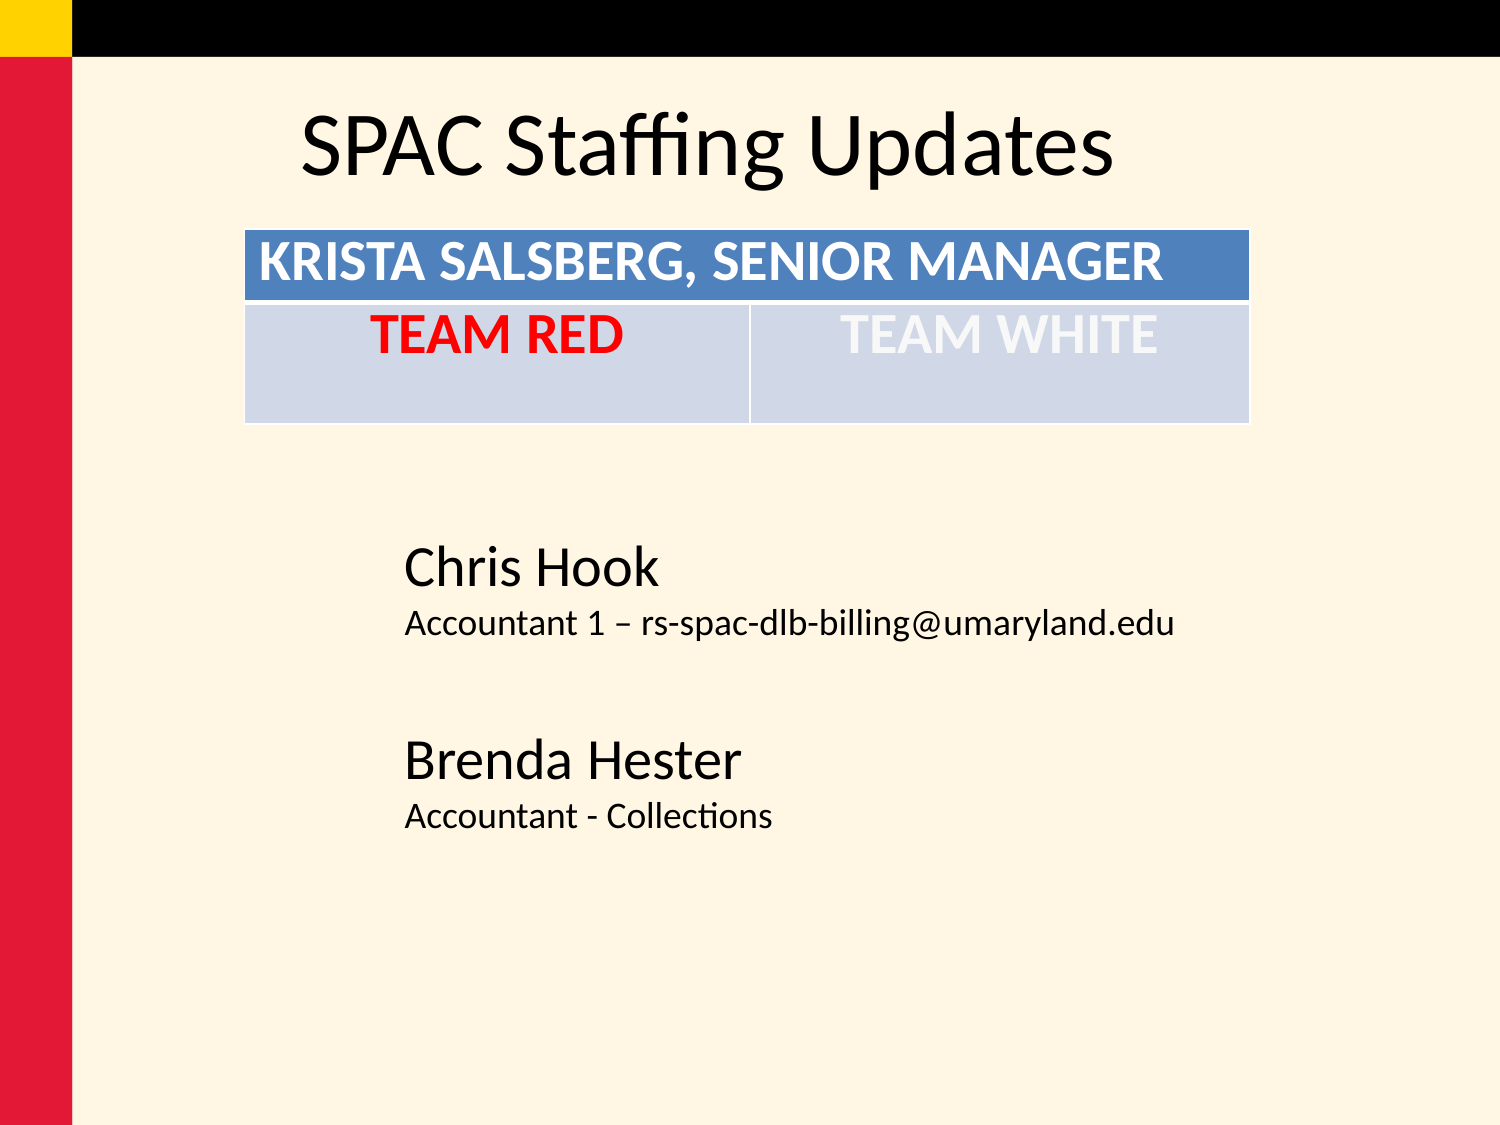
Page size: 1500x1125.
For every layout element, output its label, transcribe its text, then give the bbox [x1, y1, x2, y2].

text_box Chris Hook Accountant 1 – rs-spac-dlb-billing@umaryland.edu [389, 520, 1312, 696]
title SPAC Staffing Updates [75, 45, 1425, 233]
picture [0, 0, 1500, 1125]
list [75, 262, 1425, 1005]
table_header KRISTA SALSBERG, SENIOR MANAGER [245, 230, 1249, 300]
table_cell TEAM WHITE [751, 305, 1249, 423]
text_box Brenda Hester Accountant - Collections [389, 713, 1140, 844]
table_cell TEAM RED [245, 305, 749, 423]
